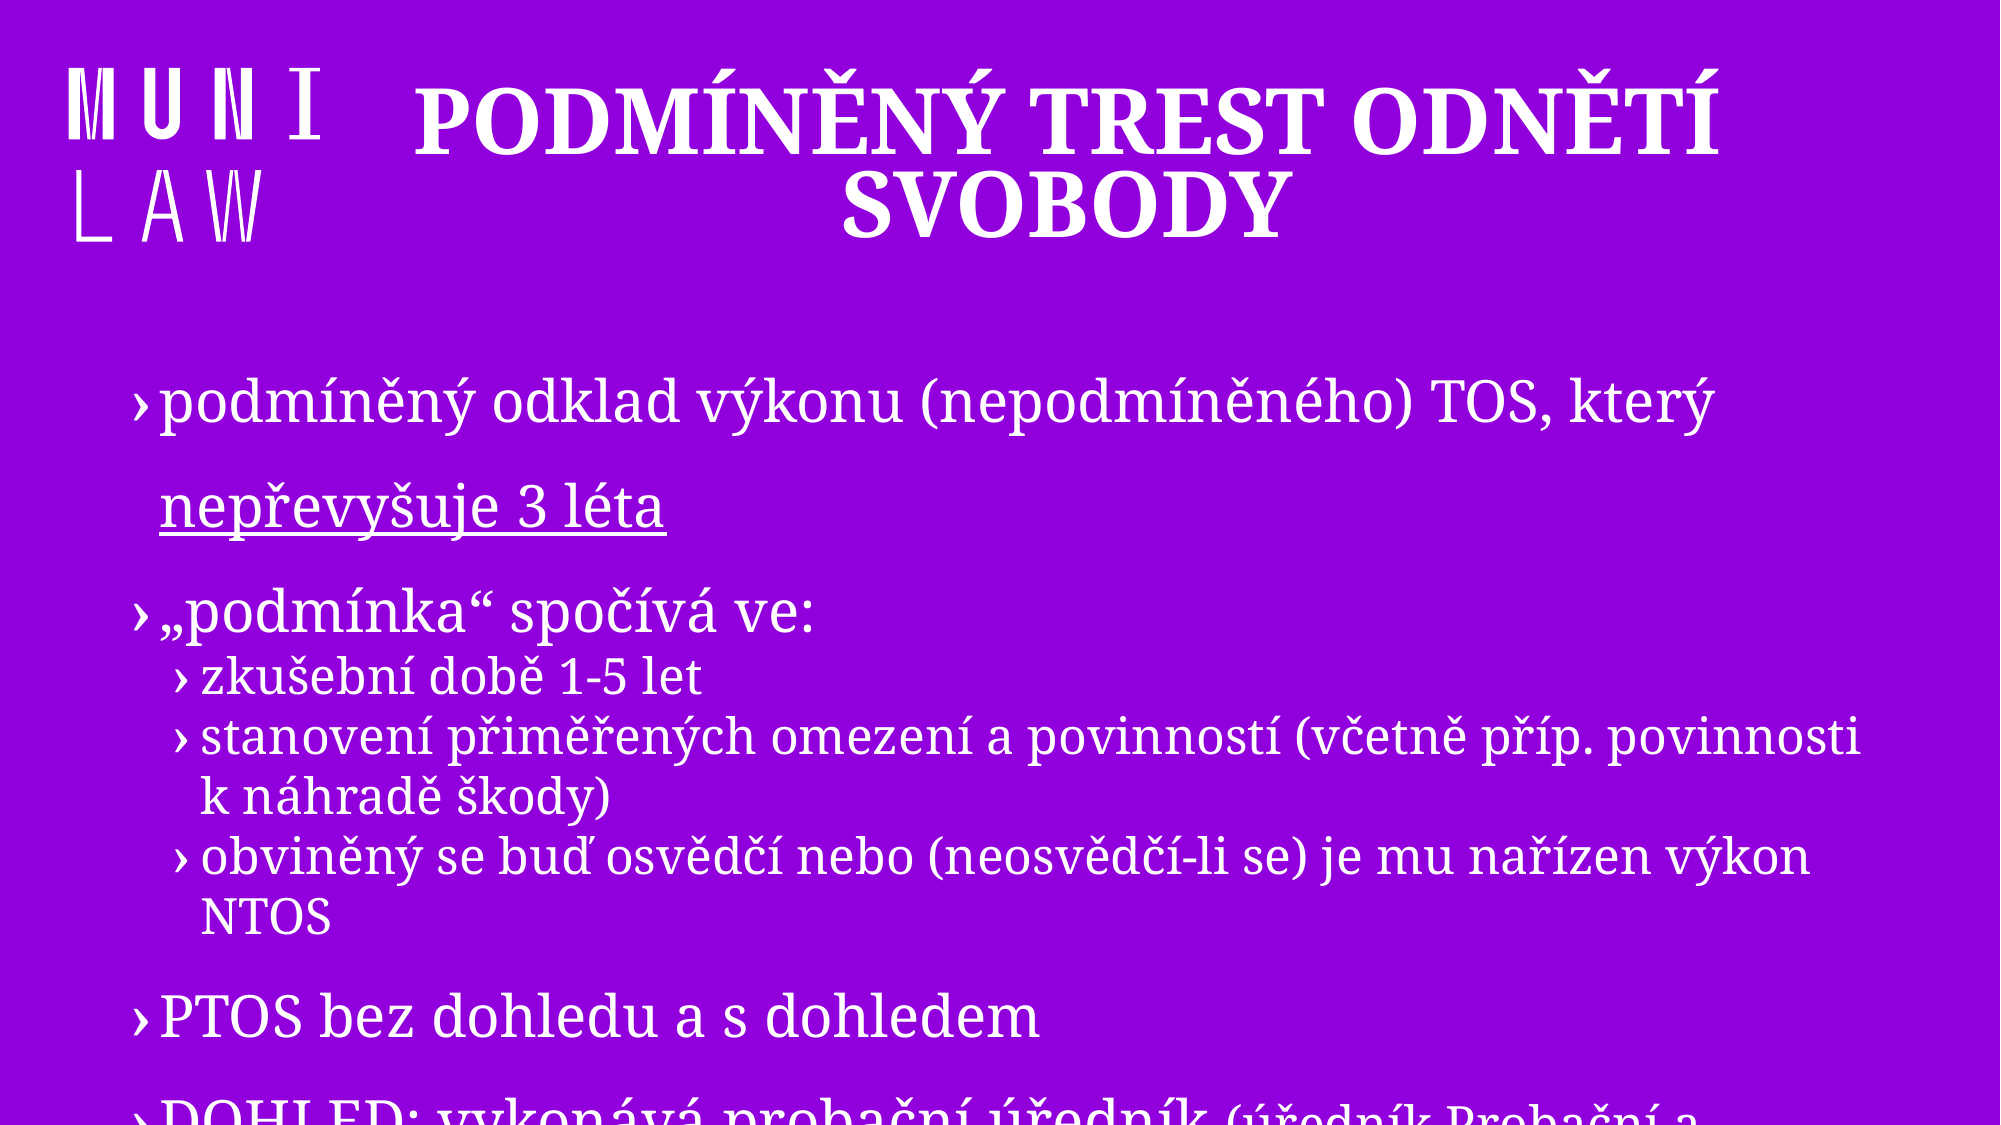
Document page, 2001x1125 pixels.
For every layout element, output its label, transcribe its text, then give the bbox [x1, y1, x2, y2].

title Podmíněný trest odnětí svobody [372, 67, 1763, 278]
list podmíněný odklad výkonu (nepodmíněného) TOS, který nepřevyšuje 3 léta „podmínka“ spočívá ve: zkušební době 1-5 let stanovení přiměřených omezení a povinností (včetně příp. povinnosti k náhradě škody) obviněný se buď osvědčí nebo (neosvědčí-li se) je mu nařízen výkon NTOS PTOS bez dohledu a s dohledem DOHLED: vykonává probační úředník (úředník Probační a mediační služby) stanoví probační plán, kontroluje plnění přim. omezení a povinností, informuje soud o jejich (ne)plnění obviněný je povinen spolupracovat, hlásit se u prob. úředníka, umožnit mu vstup do obydlí [118, 329, 1901, 957]
